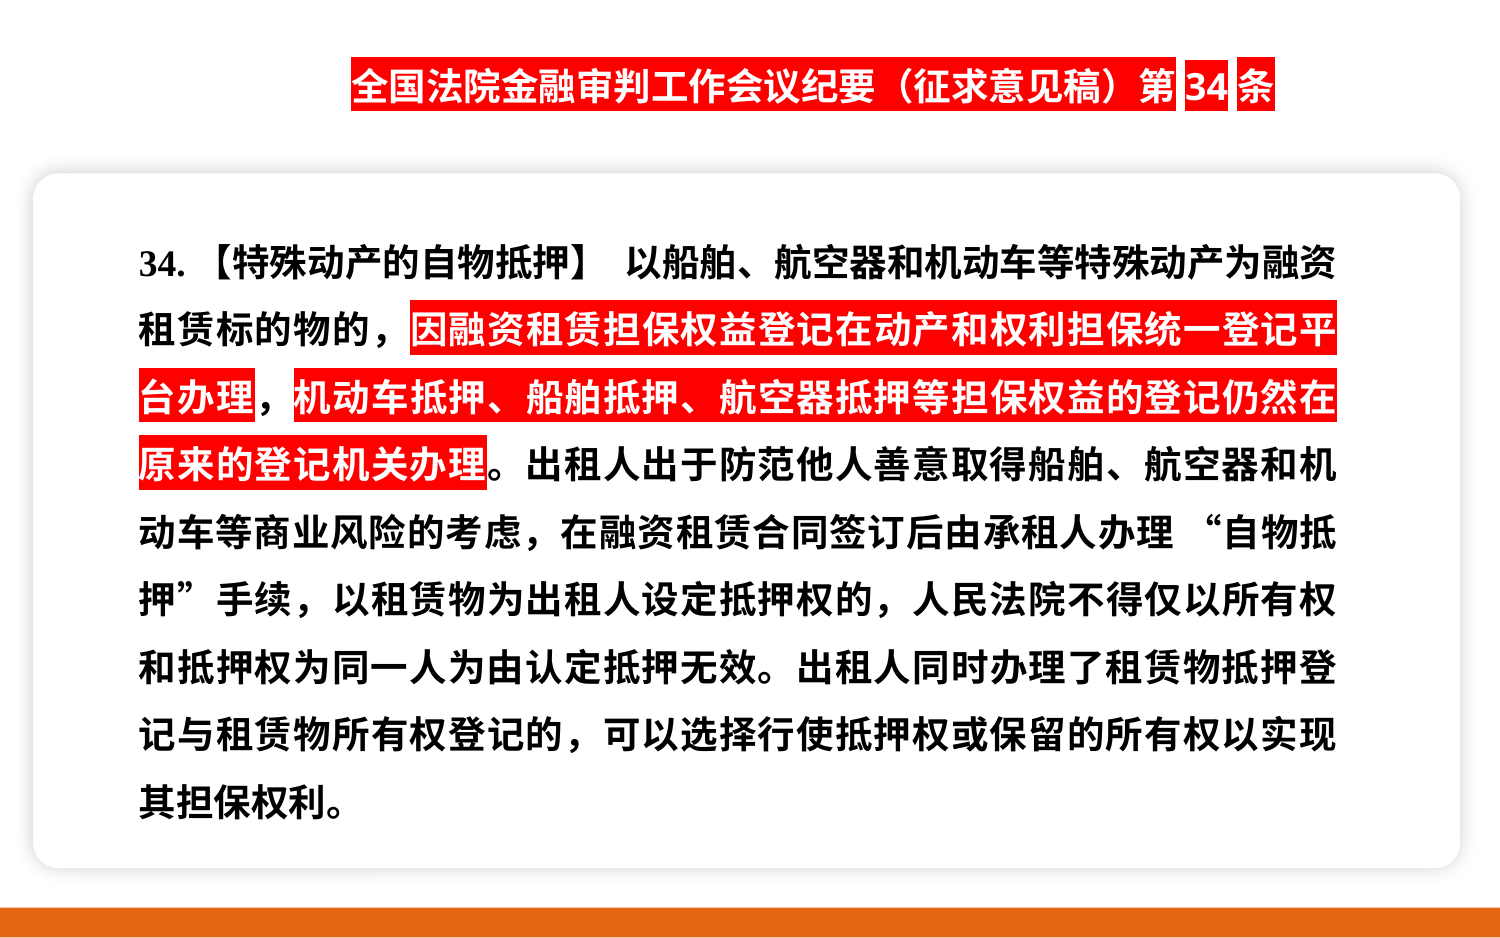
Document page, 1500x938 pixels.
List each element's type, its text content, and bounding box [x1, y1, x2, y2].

text_box [0, 907, 1500, 938]
text_box 34.【特殊动产的自物抵押】 以船舶、航空器和机动车等特殊动产为融资租赁标的物的，因融资租赁担保权益登记在动产和权利担保统一登记平台办理，机动车抵押、船舶抵押、航空器抵押等担保权益的登记仍然在原来的登记机关办理。出租人出于防范他人善意取得船舶、航空器和机动车等商业风险的考虑，在融资租赁合同签订后由承租人办理 “自物抵押”手续，以租赁物为出租人设定抵押权的，人民法院不得仅以所有权和抵押权为同一人为由认定抵押无效。出租人同时办理了租赁物抵押登记与租赁物所有权登记的，可以选择行使抵押权或保留的所有权以实现其担保权利。 [123, 208, 1352, 832]
text_box 全国法院金融审判工作会议纪要（征求意见稿）第34条 [336, 55, 1367, 115]
text_box [31, 171, 1463, 871]
